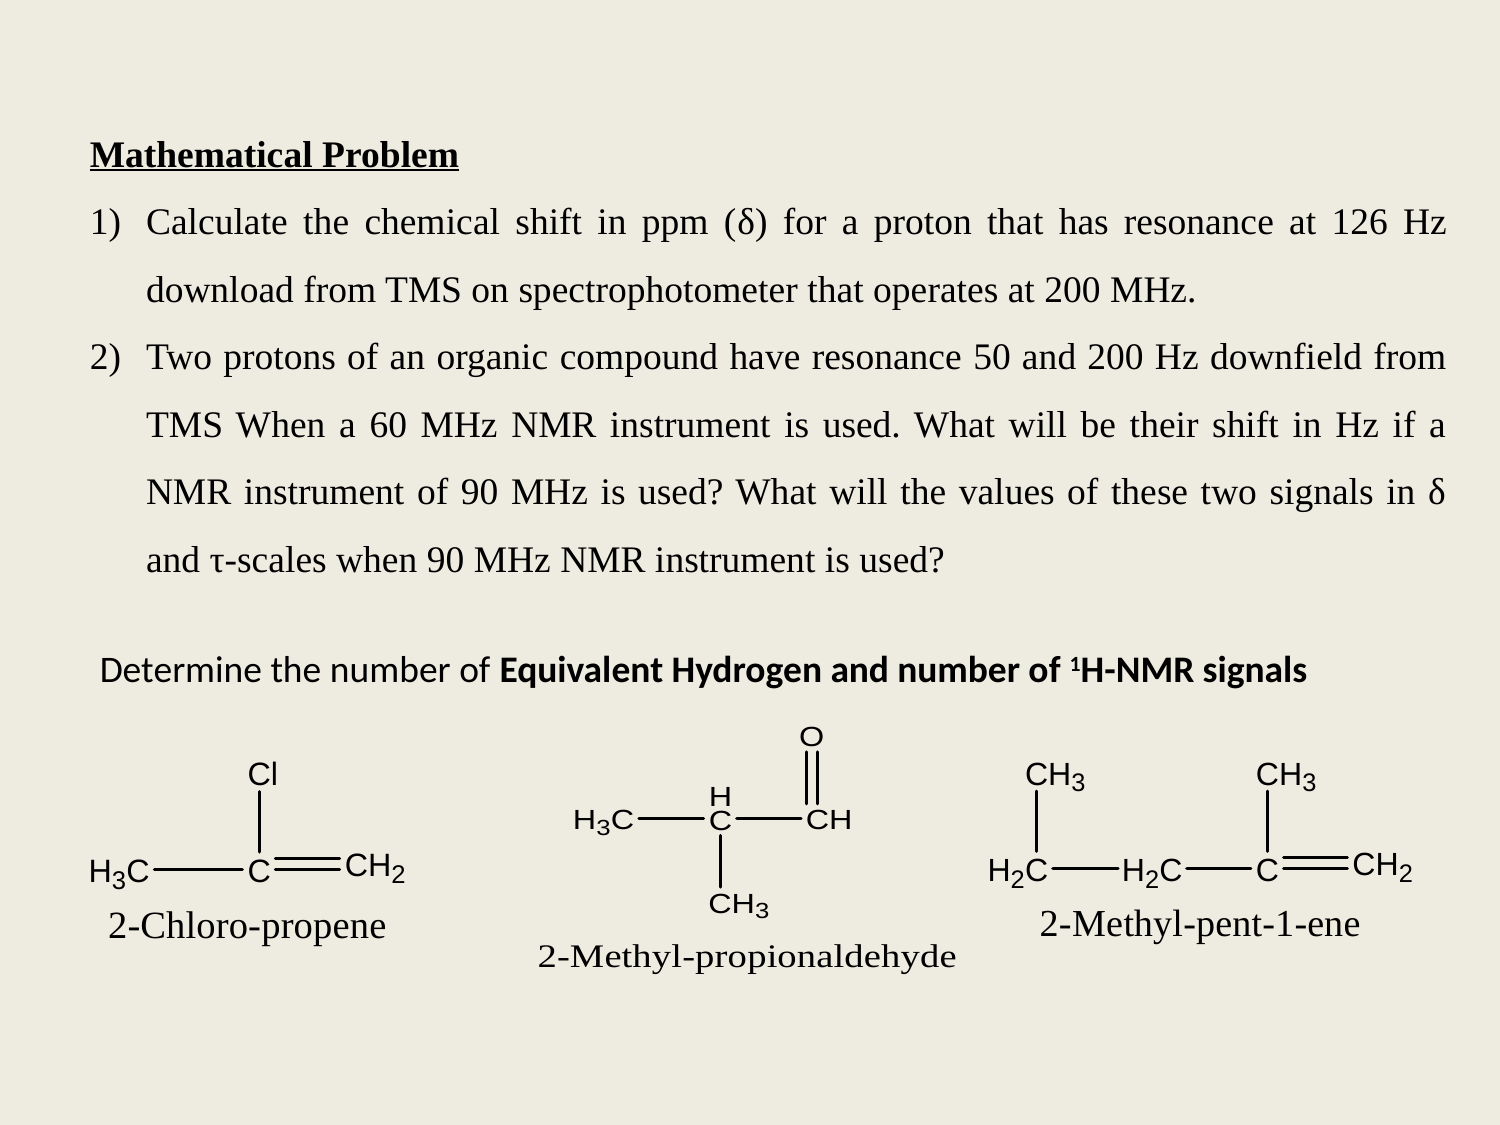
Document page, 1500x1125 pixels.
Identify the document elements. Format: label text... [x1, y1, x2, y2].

text_box Determine the number of Equivalent Hydrogen and number of 1H-NMR signals [85, 637, 1332, 698]
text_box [537, 724, 957, 976]
text_box Mathematical Problem Calculate the chemical shift in ppm (δ) for a proton that has resonance at 126 Hz download from TMS on spectrophotometer that operates at 200 MHz. Two protons of an organic compound have resonance 50 and 200 Hz downfield from TMS When a 60 MHz NMR instrument is used. What will be their shift in Hz if a NMR instrument of 90 MHz is used? What will the values of these two signals in δ and τ-scales when 90 MHz NMR instrument is used? [75, 99, 1463, 588]
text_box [987, 759, 1414, 946]
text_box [88, 759, 407, 948]
